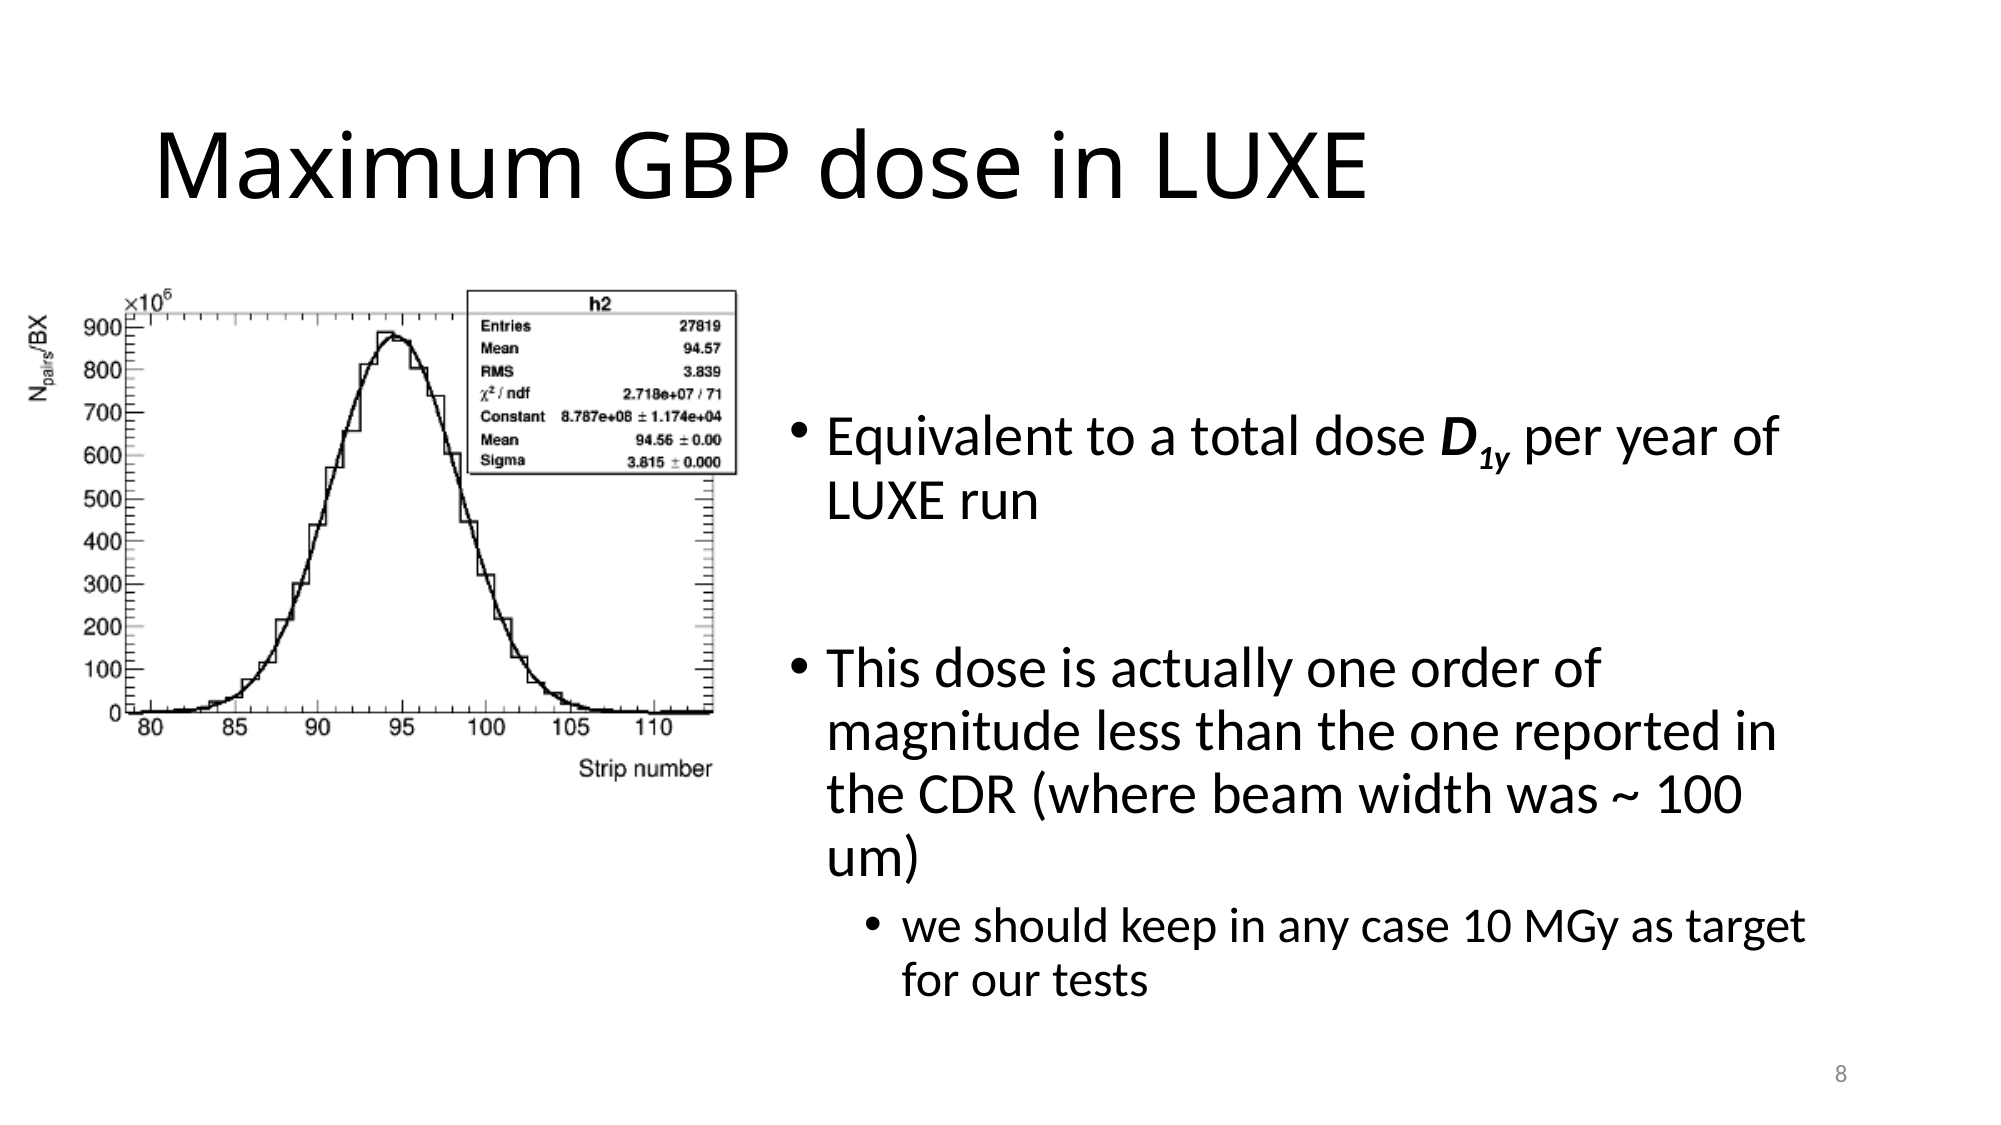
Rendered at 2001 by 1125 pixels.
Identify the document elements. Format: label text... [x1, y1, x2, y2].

picture [12, 277, 752, 802]
title Maximum GBP dose in LUXE [137, 59, 1863, 278]
slide_number 8 [1412, 1042, 1863, 1103]
